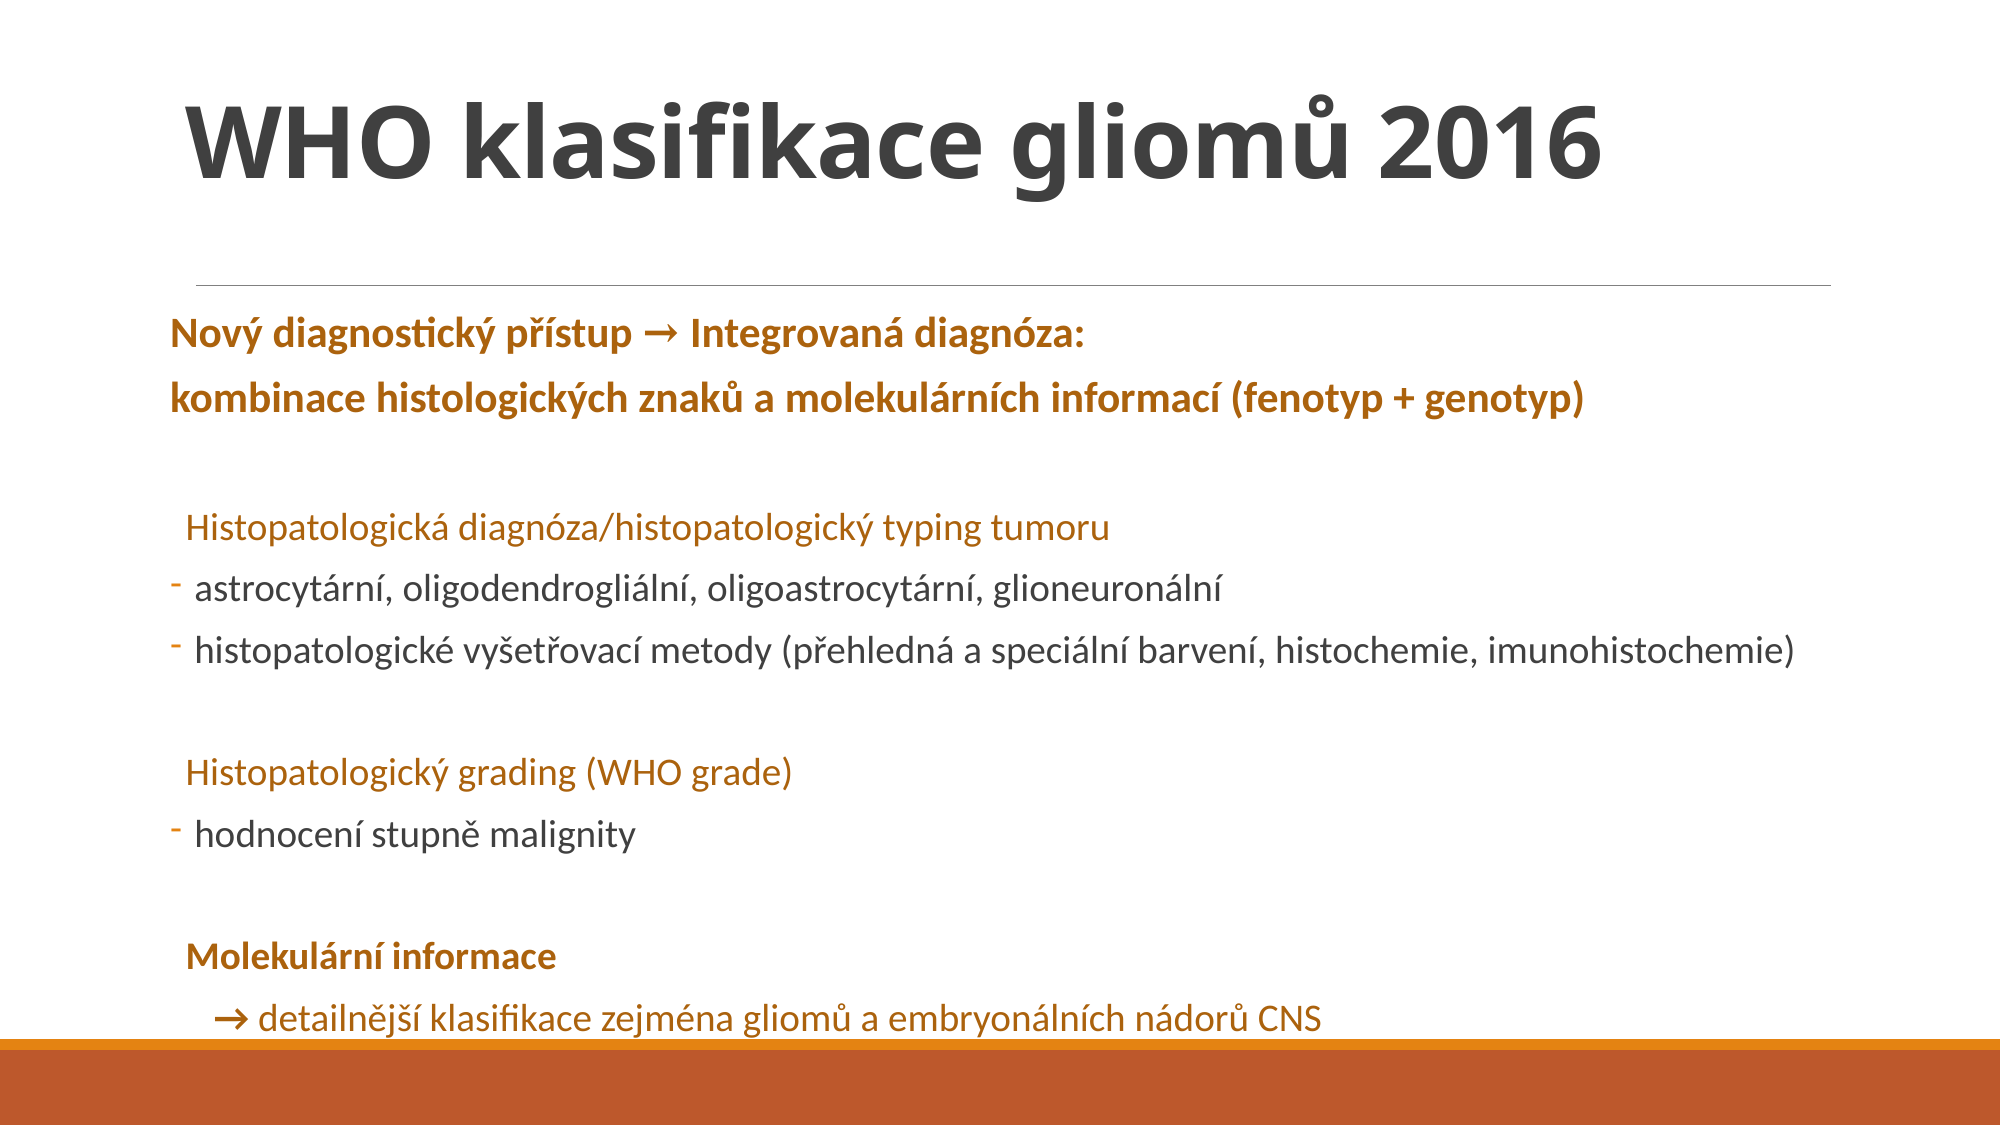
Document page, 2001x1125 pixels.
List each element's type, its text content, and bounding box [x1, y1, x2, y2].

list Nový diagnostický přístup → Integrovaná diagnóza: kombinace histologických znaků a molekulárních informací (fenotyp + genotyp) Histopatologická diagnóza/histopatologický typing tumoru astrocytární, oligodendrogliální, oligoastrocytární, glioneuronální histopatologické vyšetřovací metody (přehledná a speciální barvení, histochemie, imunohistochemie) Histopatologický grading (WHO grade) hodnocení stupně malignity Molekulární informace → detailnější klasifikace zejména gliomů a embryonálních nádorů CNS [170, 302, 1971, 1101]
title WHO klasifikace gliomů 2016 [170, 88, 1821, 302]
